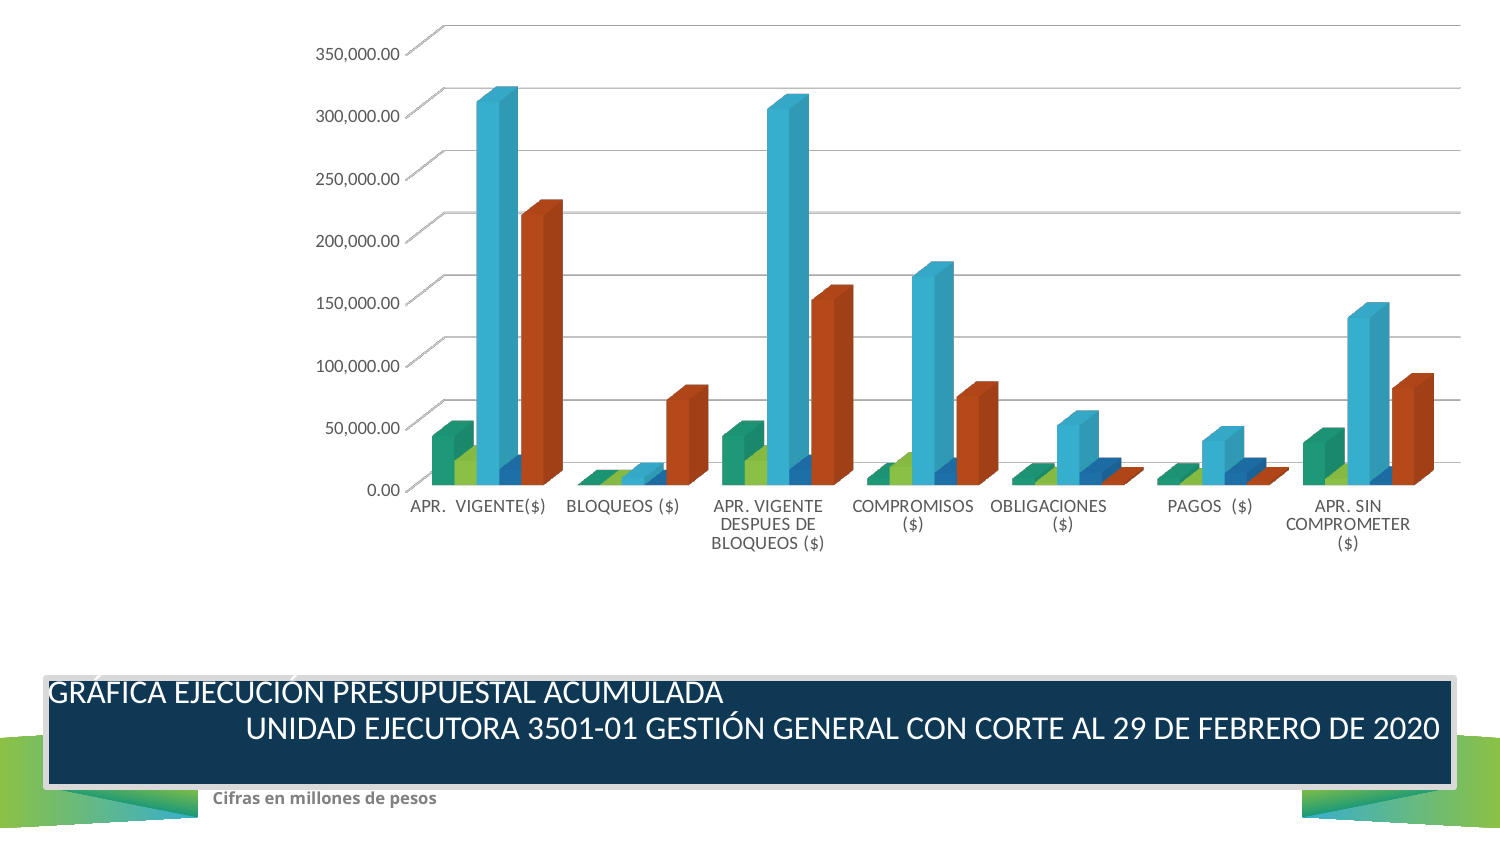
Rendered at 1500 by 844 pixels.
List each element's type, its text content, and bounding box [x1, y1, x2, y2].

chart [10, 13, 1479, 679]
text_box Cifras en millones de pesos [197, 782, 469, 816]
list GRÁFICA EJECUCIÓN PRESUPUESTAL ACUMULADA UNIDAD EJECUTORA 3501-01 GESTIÓN GENERAL CON CORTE AL 29 DE FEBRERO DE 2020 [46, 679, 1454, 788]
